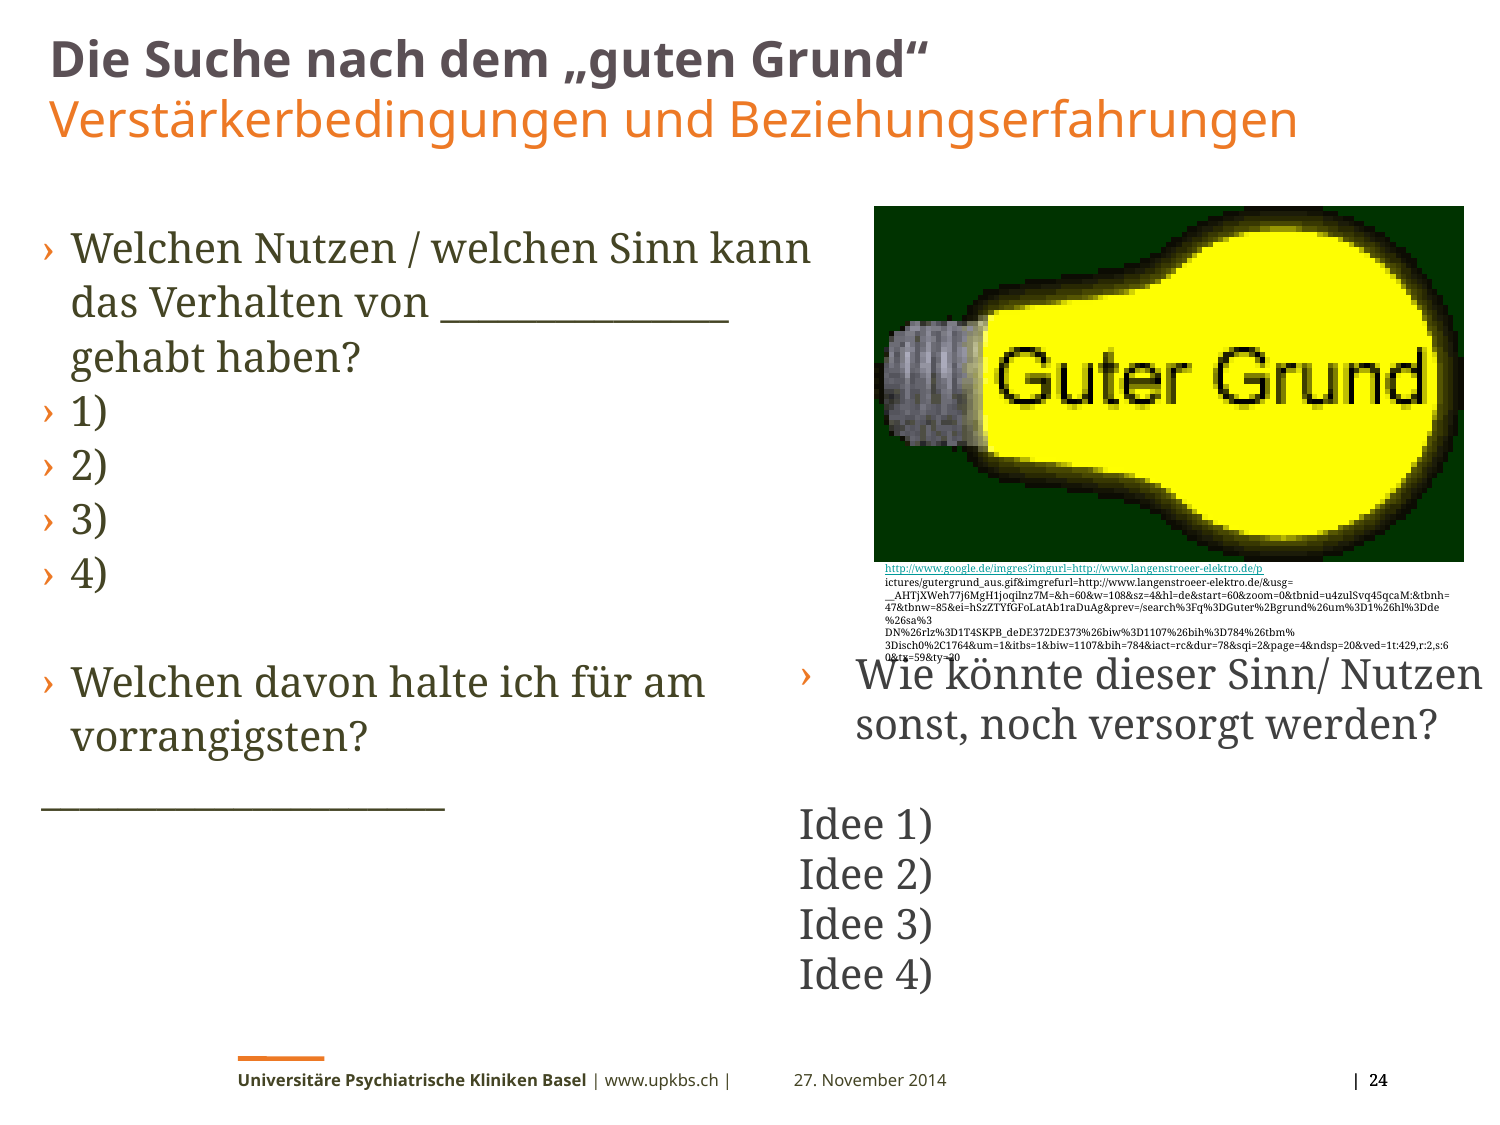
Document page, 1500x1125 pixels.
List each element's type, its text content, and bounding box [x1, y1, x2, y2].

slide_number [798, 1070, 1050, 1094]
text_box http://www.google.de/imgres?imgurl=http://www.langenstroeer-elektro.de/p ictures/gutergrund_aus.gif&imgrefurl=http://www.langenstroeer-elektro.de/&usg= __AHTjXWeh77j6MgH1joqilnz7M=&h=60&w=108&sz=4&hl=de&start=60&zoom=0&tbnid=u4zulSvq45qcaM:&tbnh=47&tbnw=85&ei=hSzZTYfGFoLatAb1raDuAg&prev=/search%3Fq%3DGuter%2Bgrund%26um%3D1%26hl%3Dde%26sa%3 DN%26rlz%3D1T4SKPB_deDE372DE373%26biw%3D1107%26bih%3D784%26tbm% 3Disch0%2C1764&um=1&itbs=1&biw=1107&bih=784&iact=rc&dur=78&sqi=2&page=4&ndsp=20&ved=1t:429,r:2,s:60&tx=59&ty=20 [870, 563, 1469, 672]
picture [873, 206, 1465, 562]
title Die Suche nach dem „guten Grund“ Verstärkerbedingungen und Beziehungserfahrungen [49, 26, 1466, 280]
text_box Wie könnte dieser Sinn/ Nutzen sonst, noch versorgt werden? Idee 1) Idee 2) Idee 3) Idee 4) [784, 640, 1500, 1005]
slide_number | 24 [1220, 1070, 1388, 1091]
list Welchen Nutzen / welchen Sinn kann das Verhalten von _______________ gehabt haben? 1) 2) 3) 4) Welchen davon halte ich für am vorrangigsten? _____________________ [40, 217, 853, 945]
footer Universitäre Psychiatrische Kliniken Basel | www.upkbs.ch | [237, 1070, 798, 1094]
